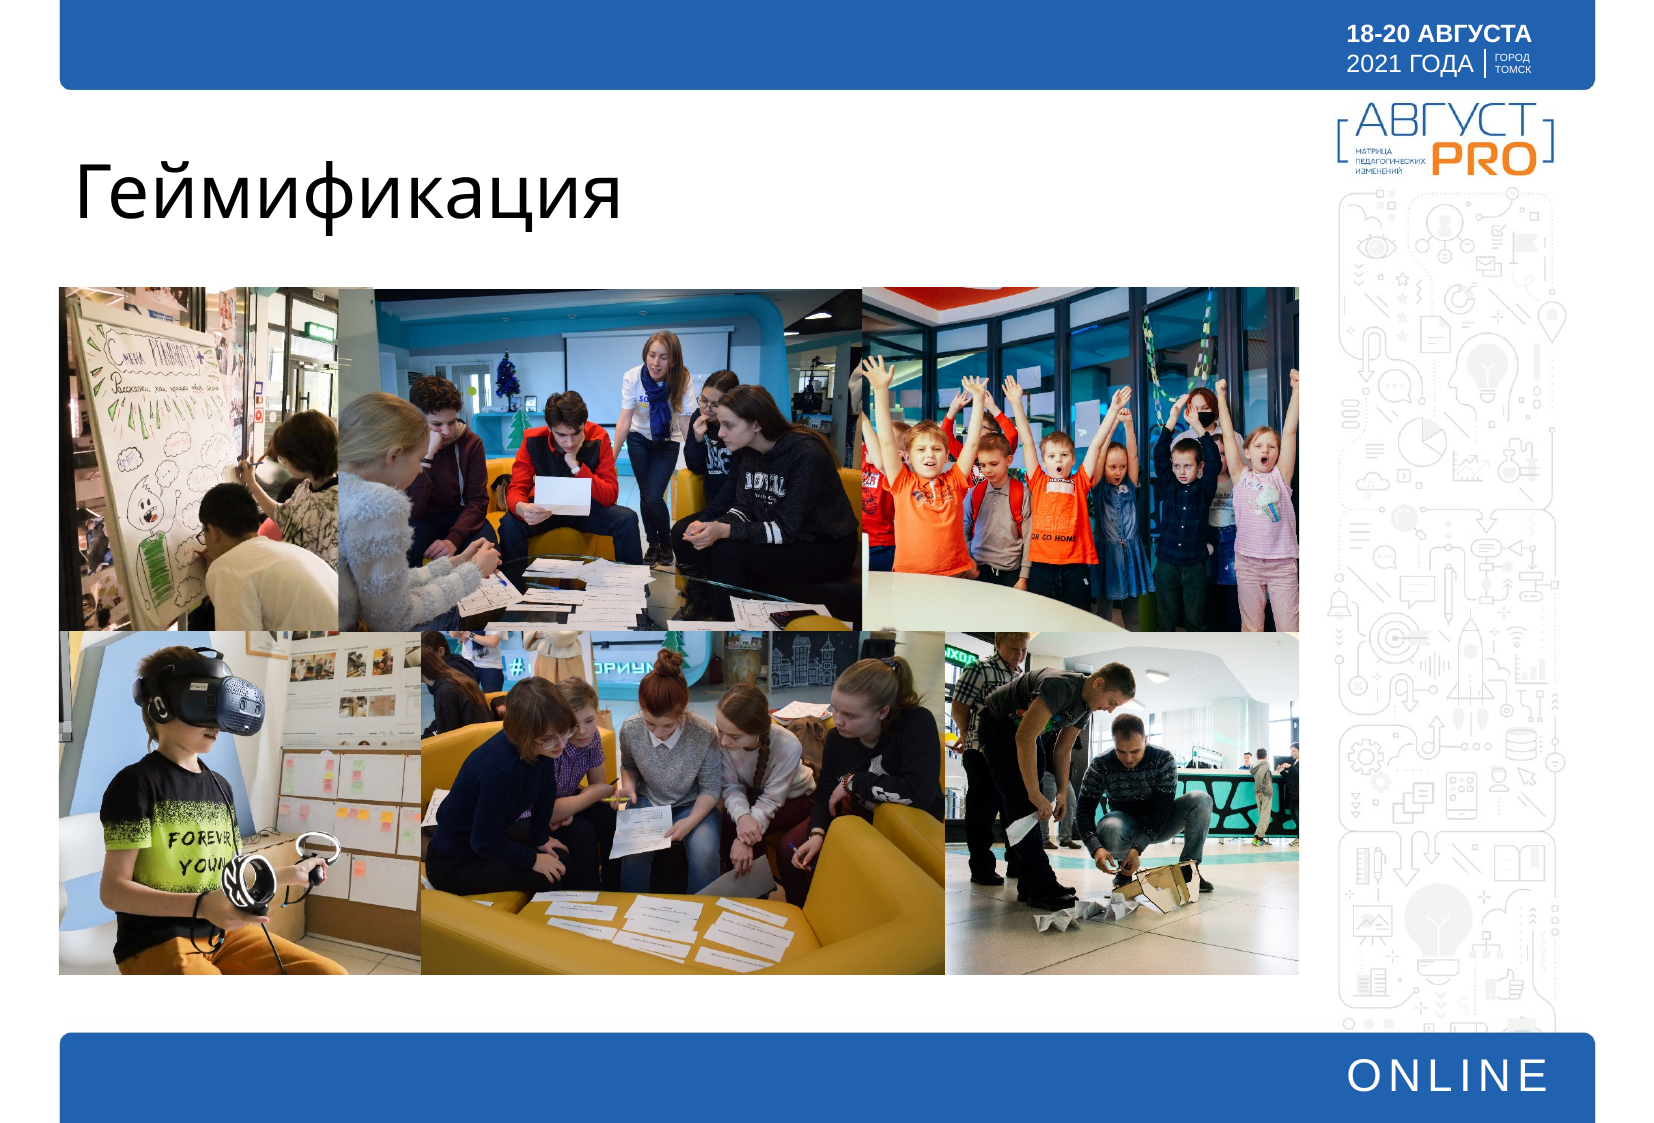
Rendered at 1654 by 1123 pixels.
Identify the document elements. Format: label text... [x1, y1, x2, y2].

text_box Геймификация [59, 135, 686, 241]
picture [0, 0, 1654, 1123]
